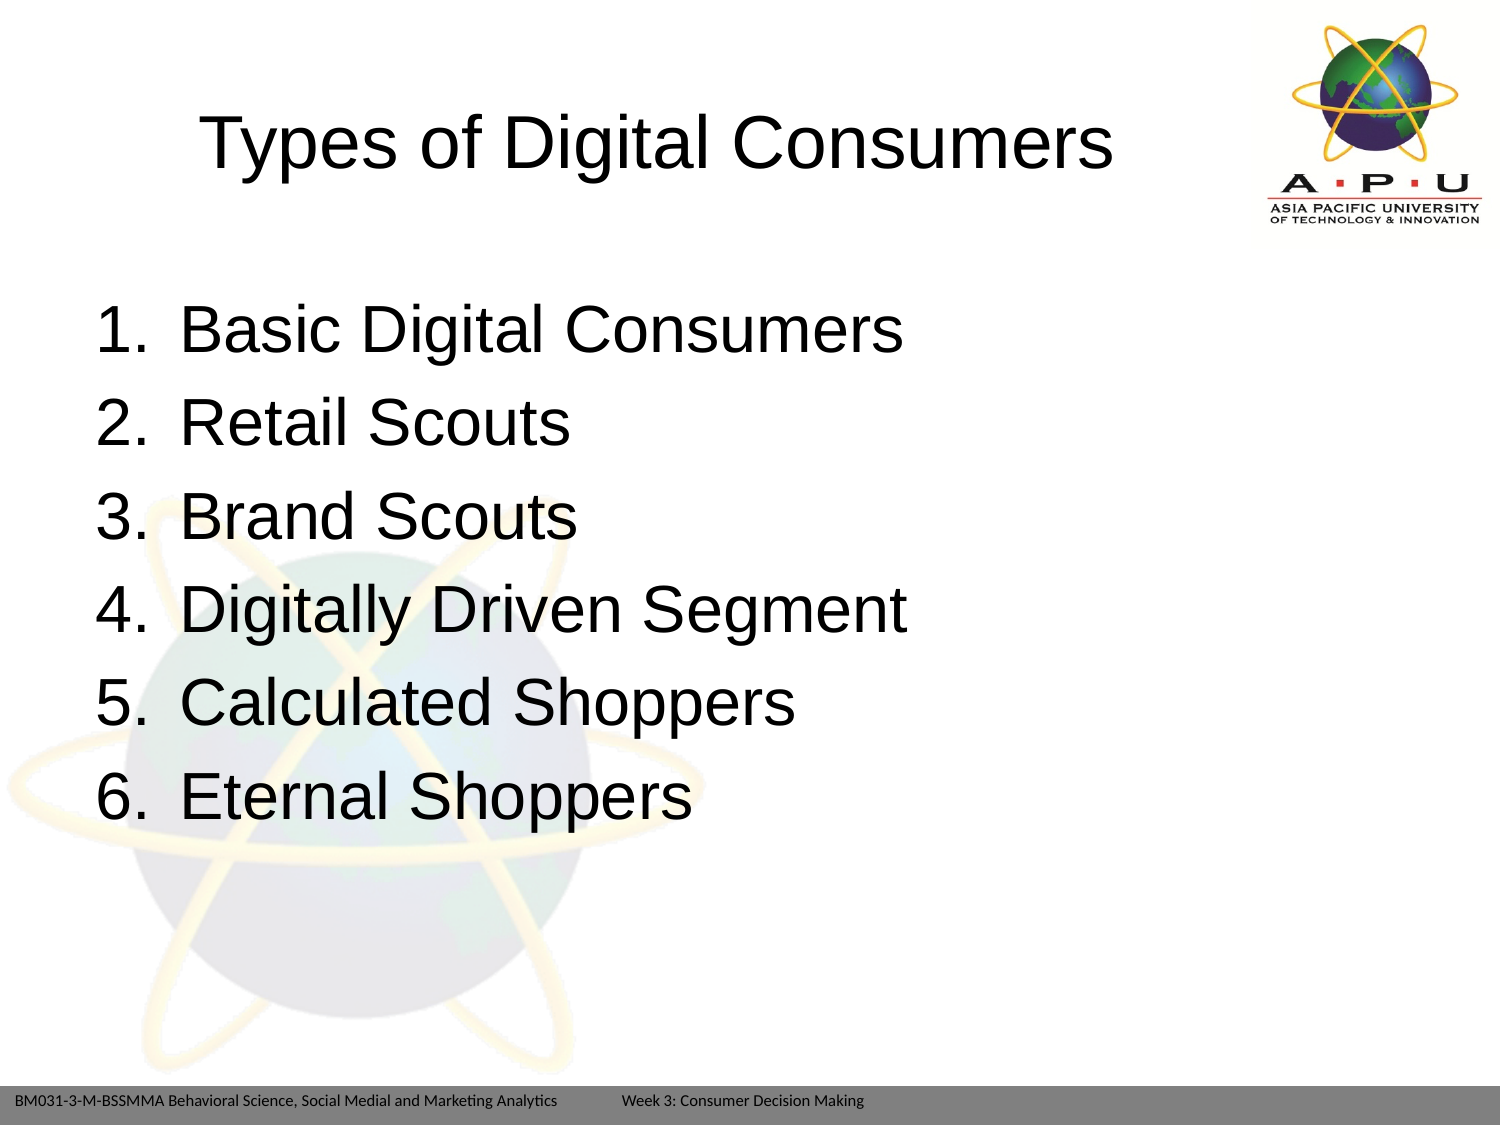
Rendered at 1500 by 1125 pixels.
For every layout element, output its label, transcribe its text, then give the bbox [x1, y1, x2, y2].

title Types of Digital Consumers [79, 45, 1235, 233]
list Basic Digital Consumers Retail Scouts Brand Scouts Digitally Driven Segment Calculated Shoppers Eternal Shoppers [79, 278, 1430, 1021]
picture [1251, 0, 1500, 249]
